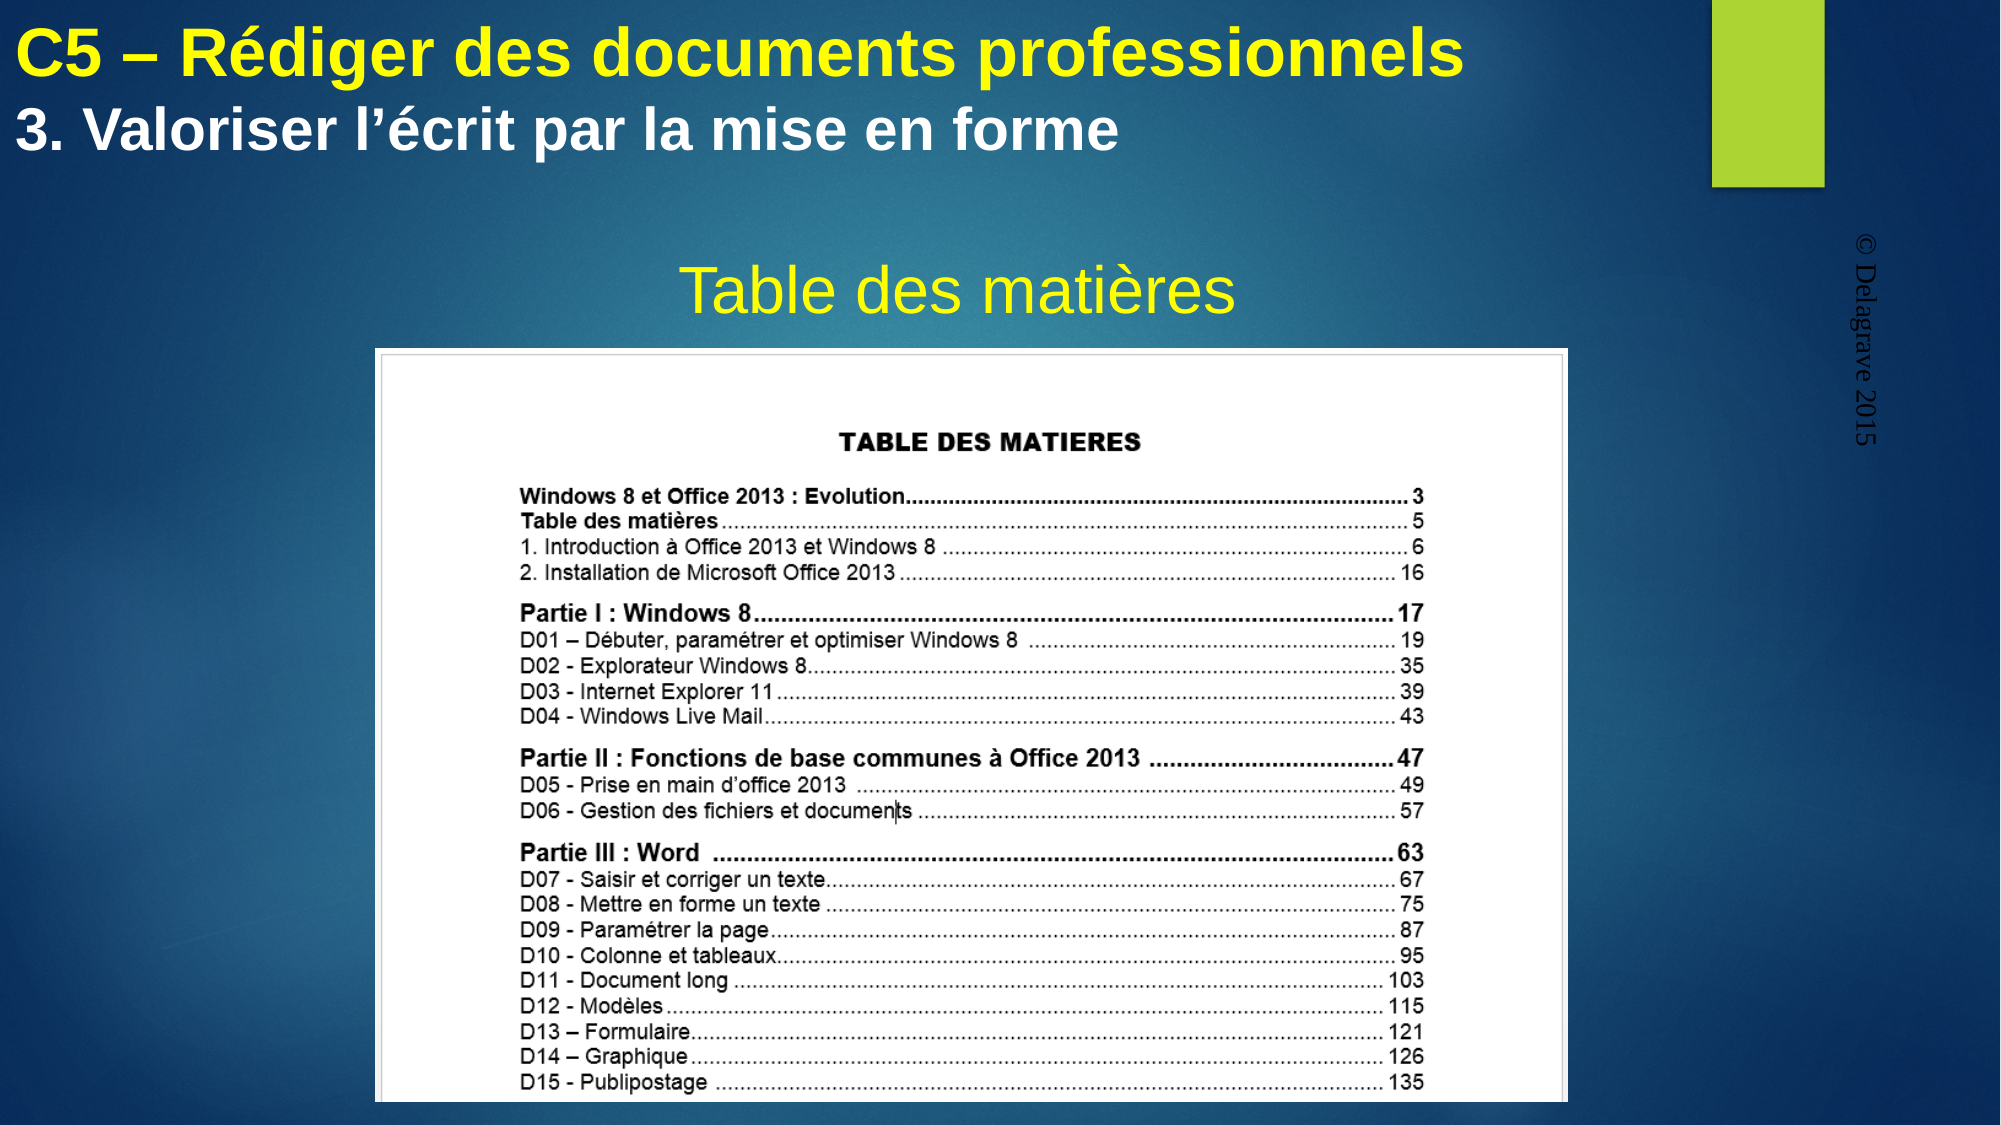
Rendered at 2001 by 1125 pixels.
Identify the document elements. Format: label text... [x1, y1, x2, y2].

picture [0, 347, 1576, 1125]
footer © Delagrave 2015 [1843, 23, 1894, 658]
text_box C5 – Rédiger des documents professionnels 3. Valoriser l’écrit par la mise en forme [0, 0, 1777, 190]
text_box Table des matières [35, 239, 1843, 335]
